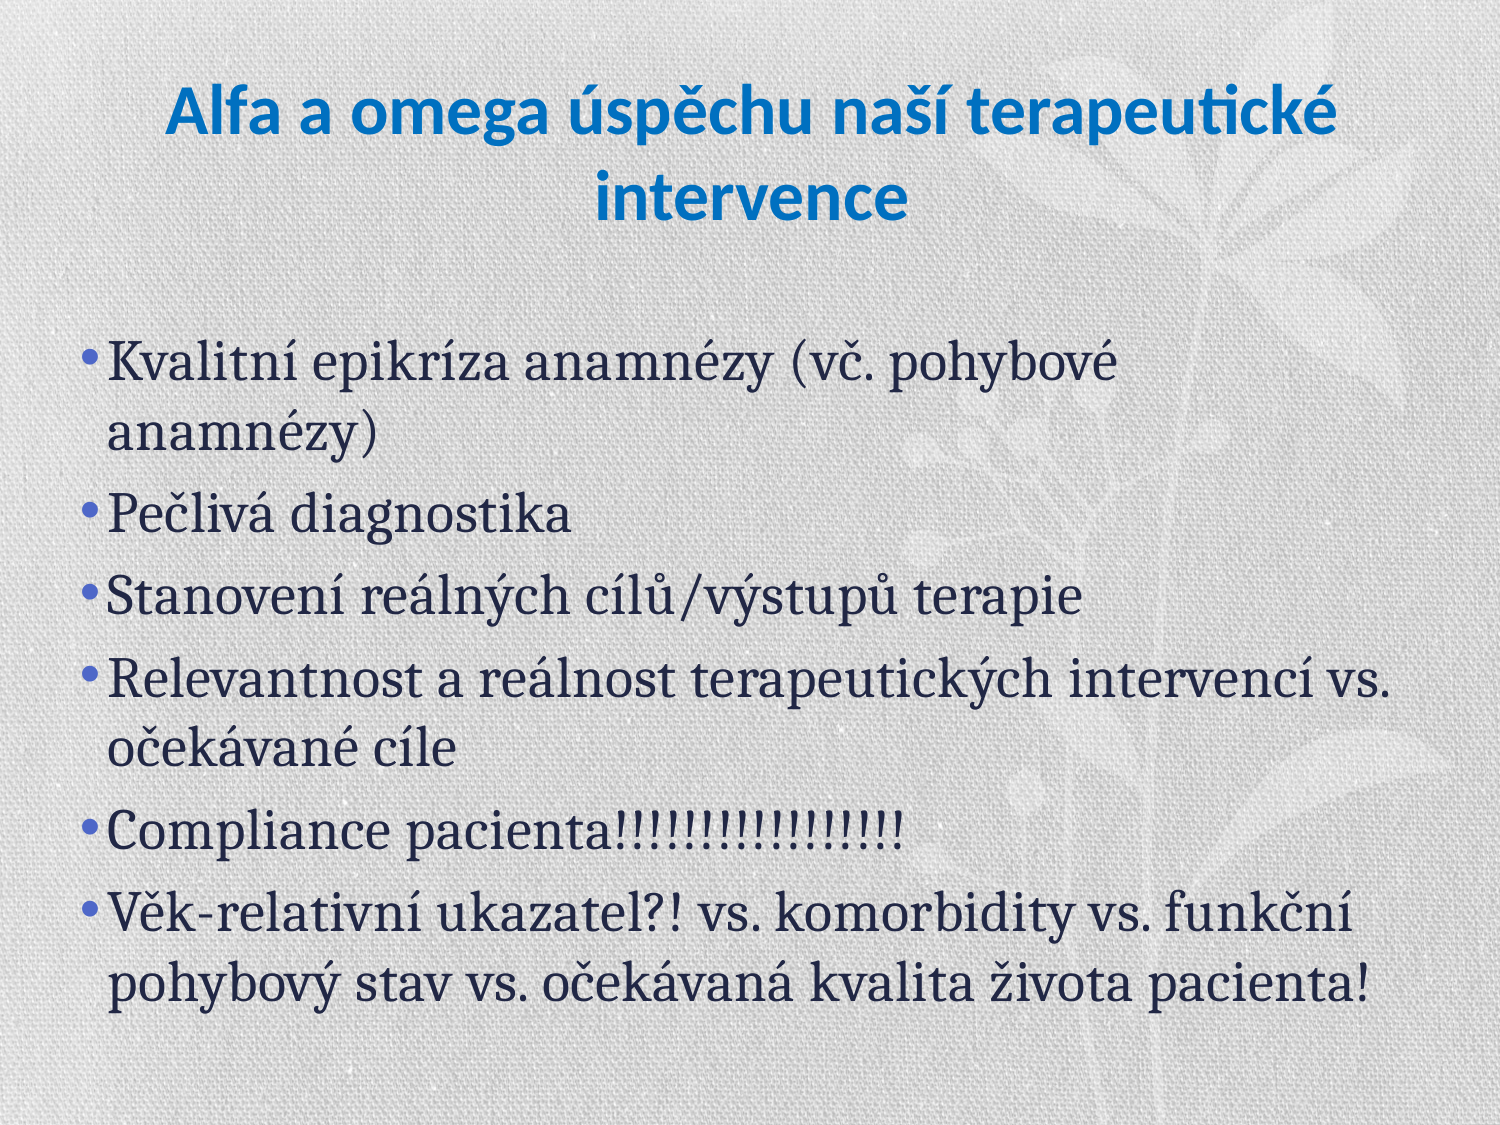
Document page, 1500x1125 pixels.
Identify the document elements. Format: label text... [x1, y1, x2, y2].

title Alfa a omega úspěchu naší terapeutické intervence [76, 54, 1427, 243]
list Kvalitní epikríza anamnézy (vč. pohybové anamnézy) Pečlivá diagnostika Stanovení reálných cílů/výstupů terapie Relevantnost a reálnost terapeutických intervencí vs. očekávané cíle Compliance pacienta!!!!!!!!!!!!!!!!! Věk-relativní ukazatel?! vs. komorbidity vs. funkční pohybový stav vs. očekávaná kvalita života pacienta! [64, 314, 1415, 1057]
